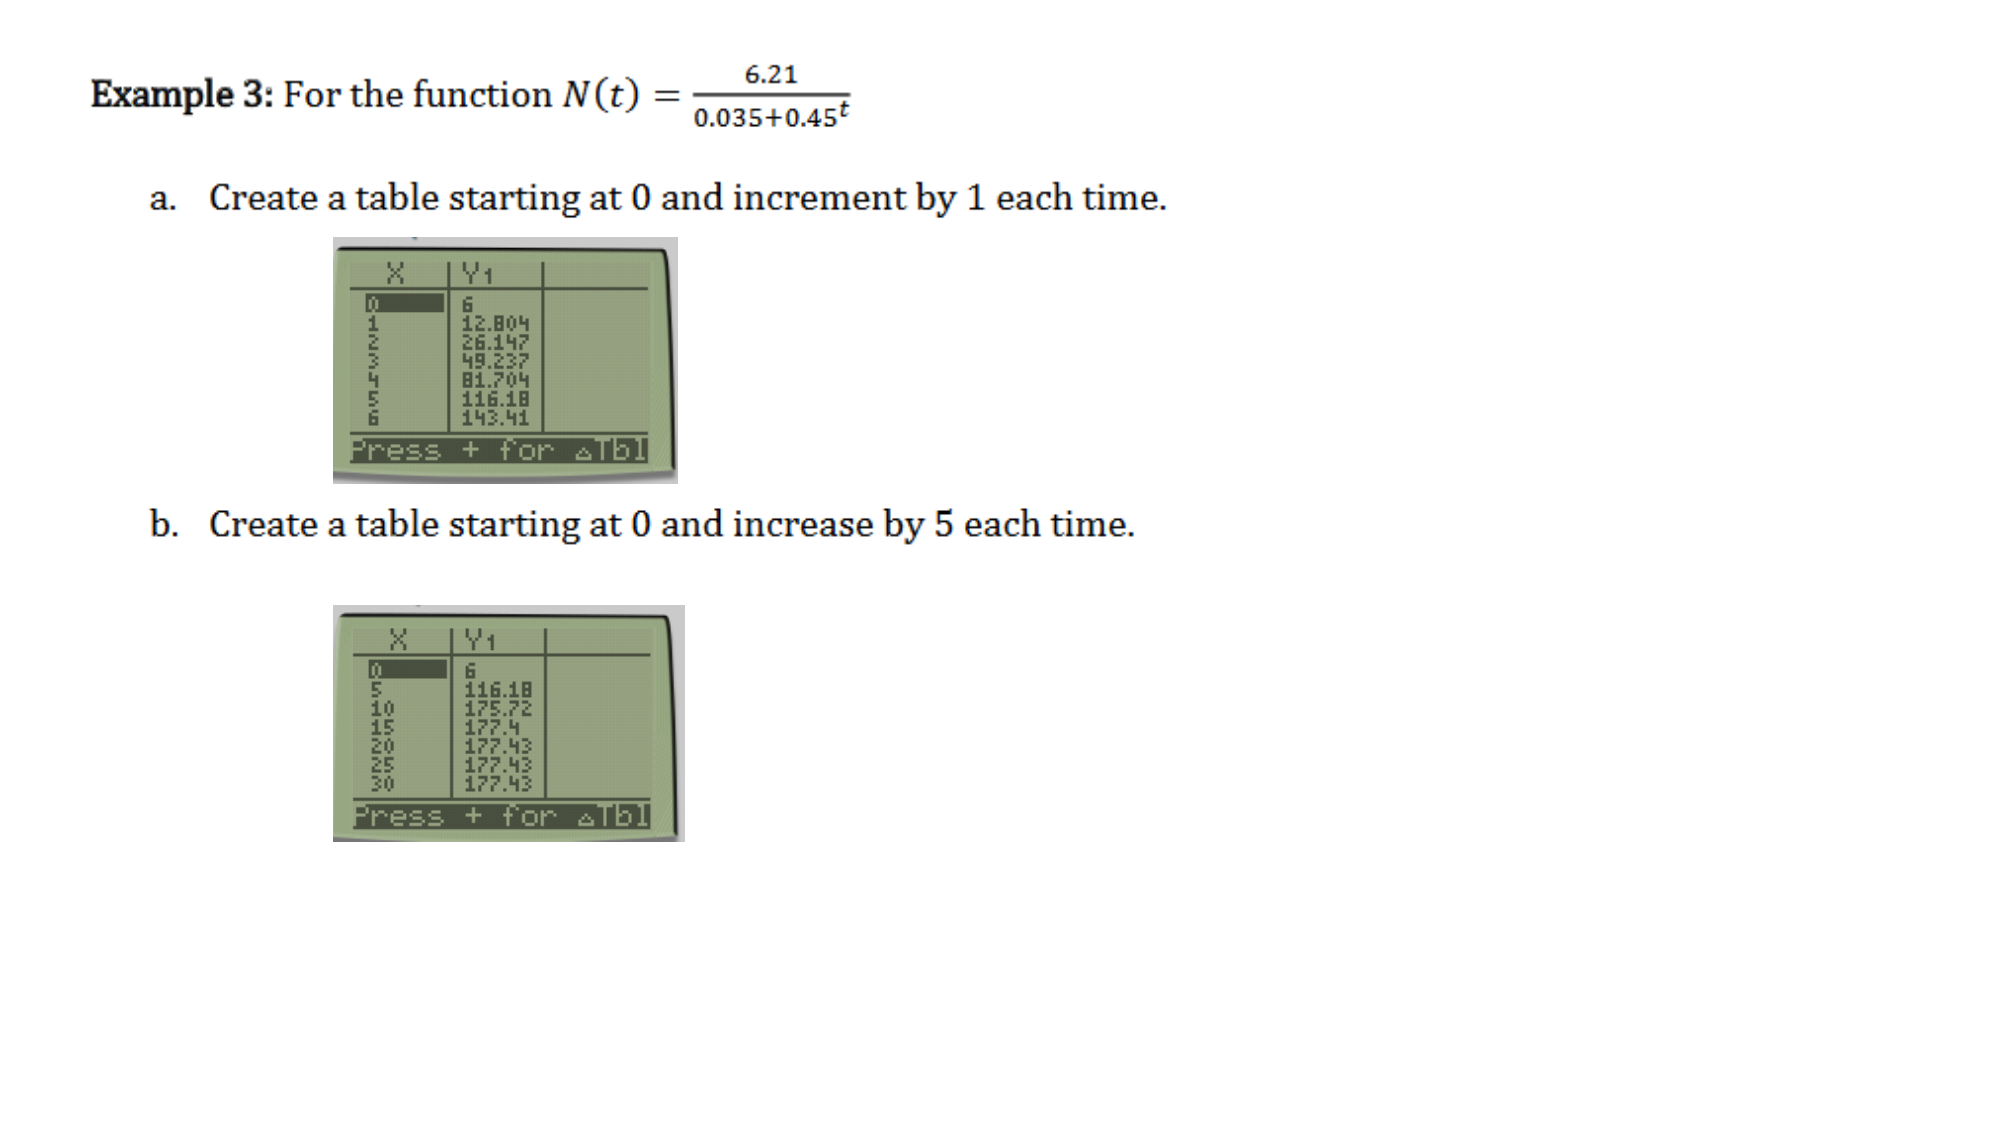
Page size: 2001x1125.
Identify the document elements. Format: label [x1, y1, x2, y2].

list [48, 34, 1306, 606]
picture [333, 605, 686, 842]
picture [333, 237, 678, 484]
